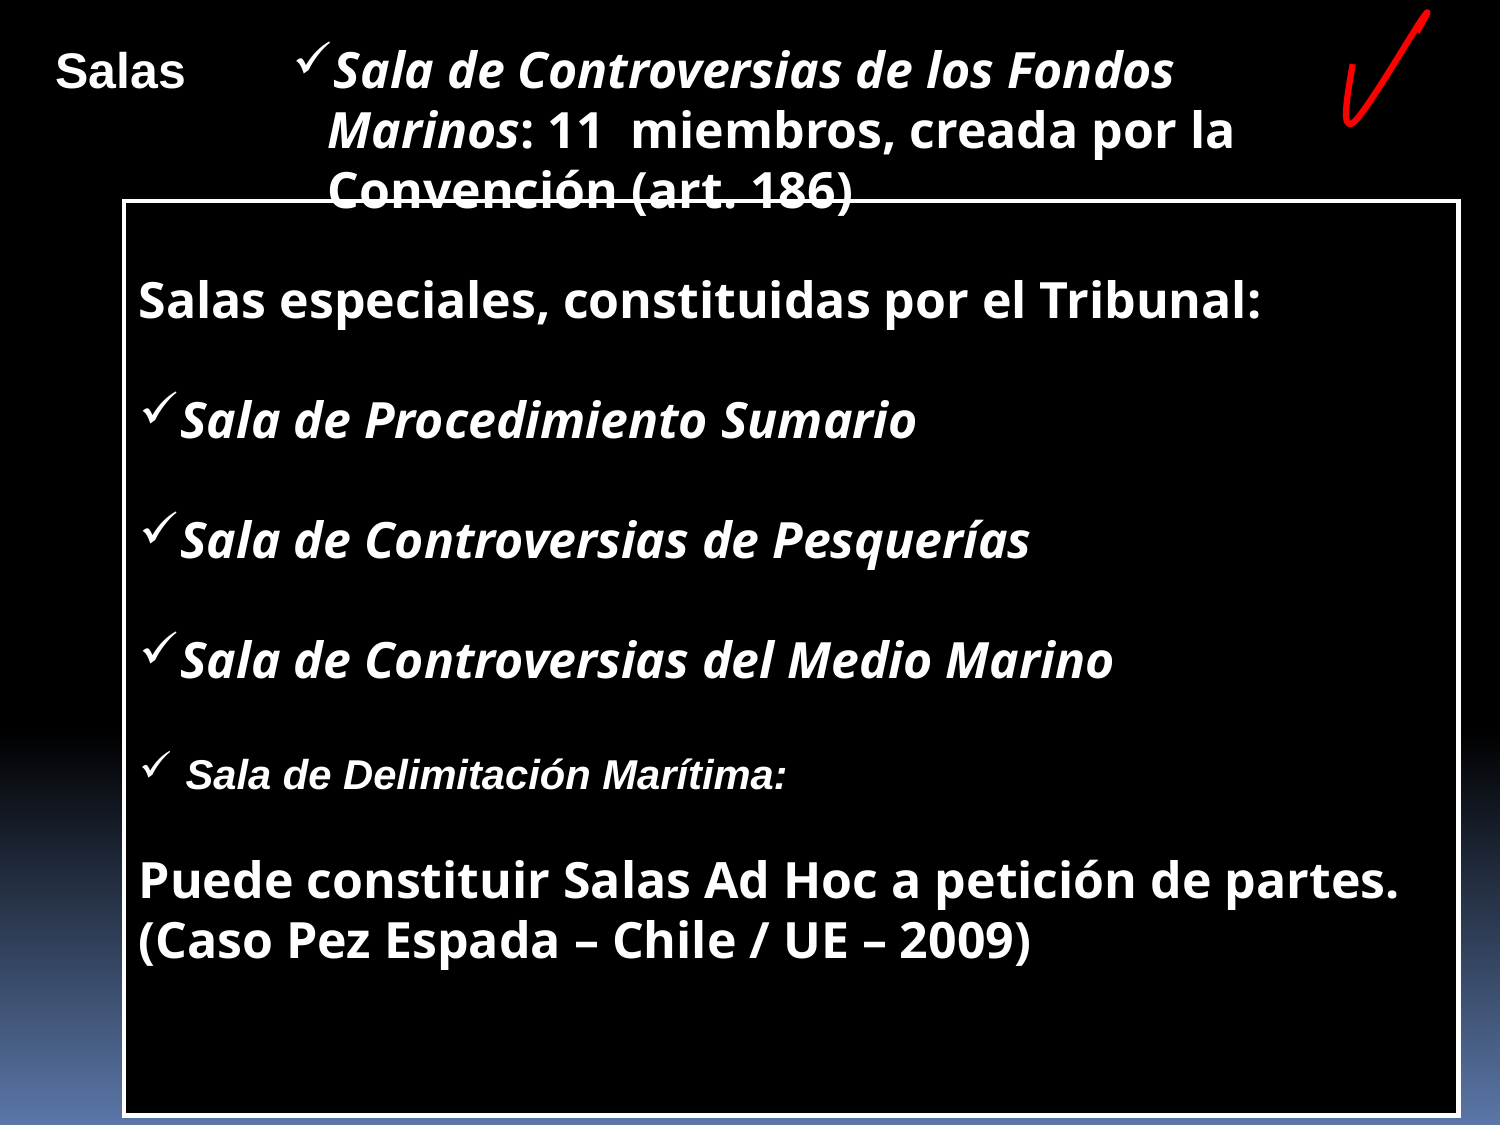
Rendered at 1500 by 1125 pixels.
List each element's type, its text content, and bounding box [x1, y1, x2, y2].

text_box [1344, 10, 1429, 126]
text_box Sala de Controversias de los Fondos Marinos: 11 miembros, creada por la Convención (art. 186) [277, 30, 1365, 226]
text_box Salas especiales, constituidas por el Tribunal: Sala de Procedimiento Sumario Sala de Controversias de Pesquerías Sala de Controversias del Medio Marino Sala de Delimitación Marítima: Puede constituir Salas Ad Hoc a petición de partes. (Caso Pez Espada – Chile / UE – 2009) [123, 201, 1459, 1116]
text_box Salas [41, 30, 277, 106]
